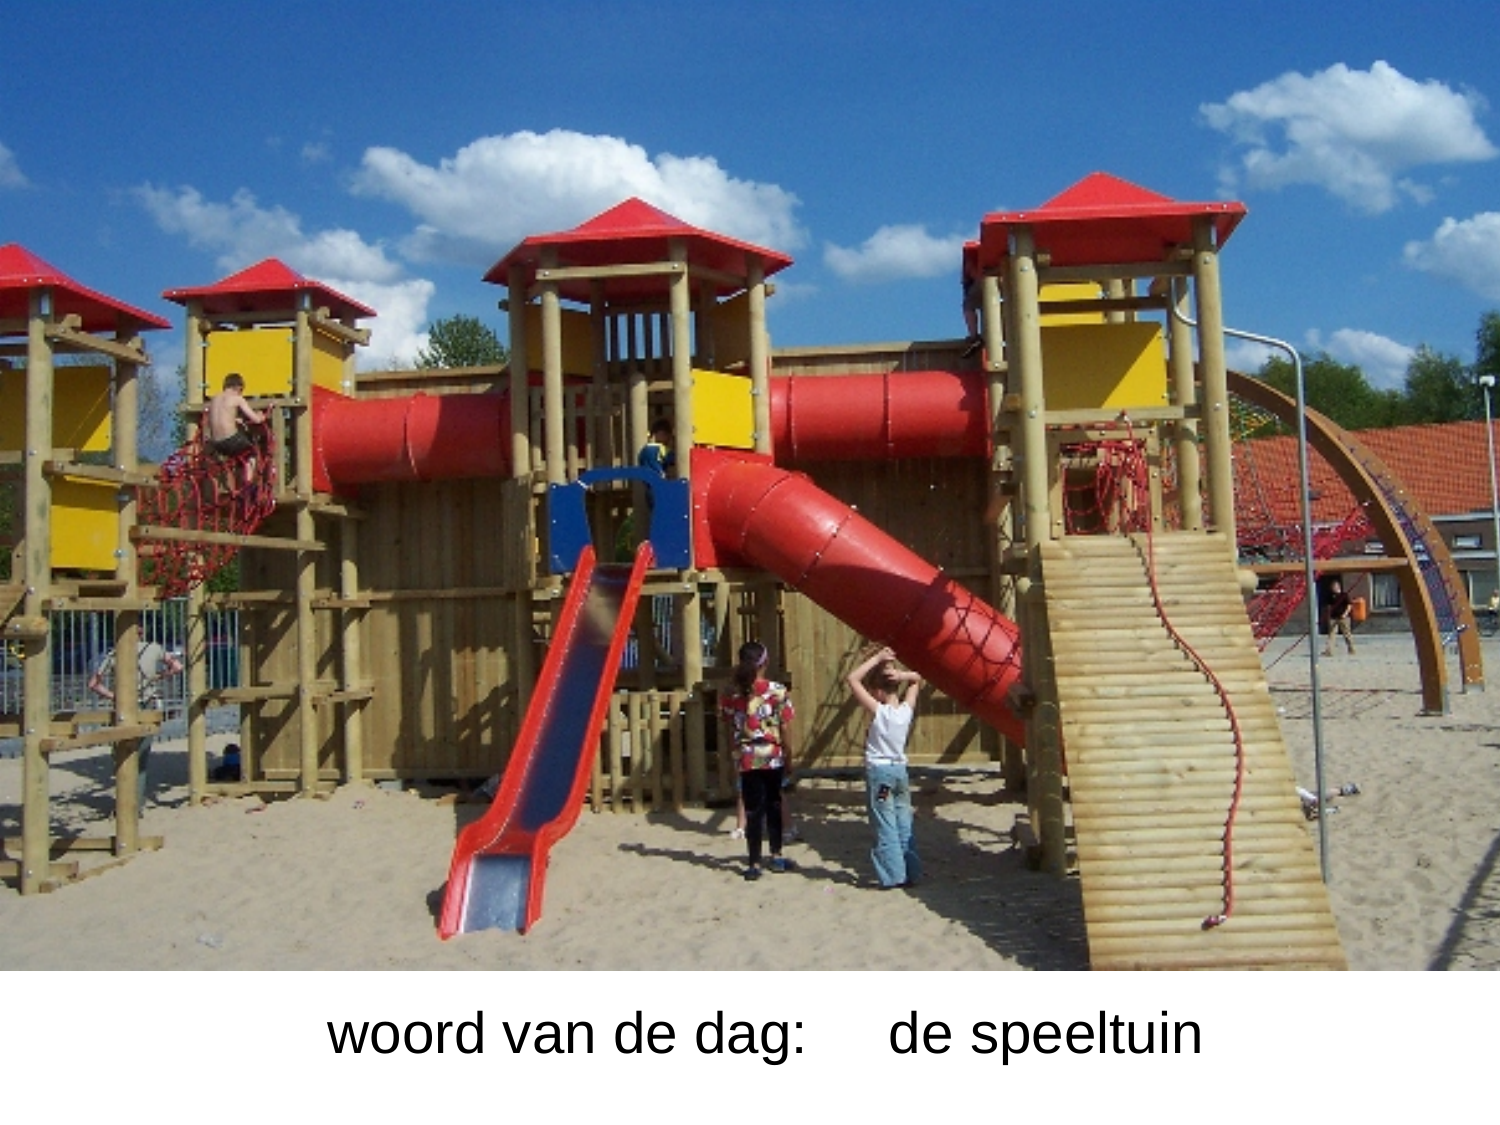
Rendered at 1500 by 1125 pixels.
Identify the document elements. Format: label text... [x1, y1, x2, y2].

text_box woord van de dag: de speeltuin [312, 987, 1483, 1074]
picture [0, 0, 1500, 972]
